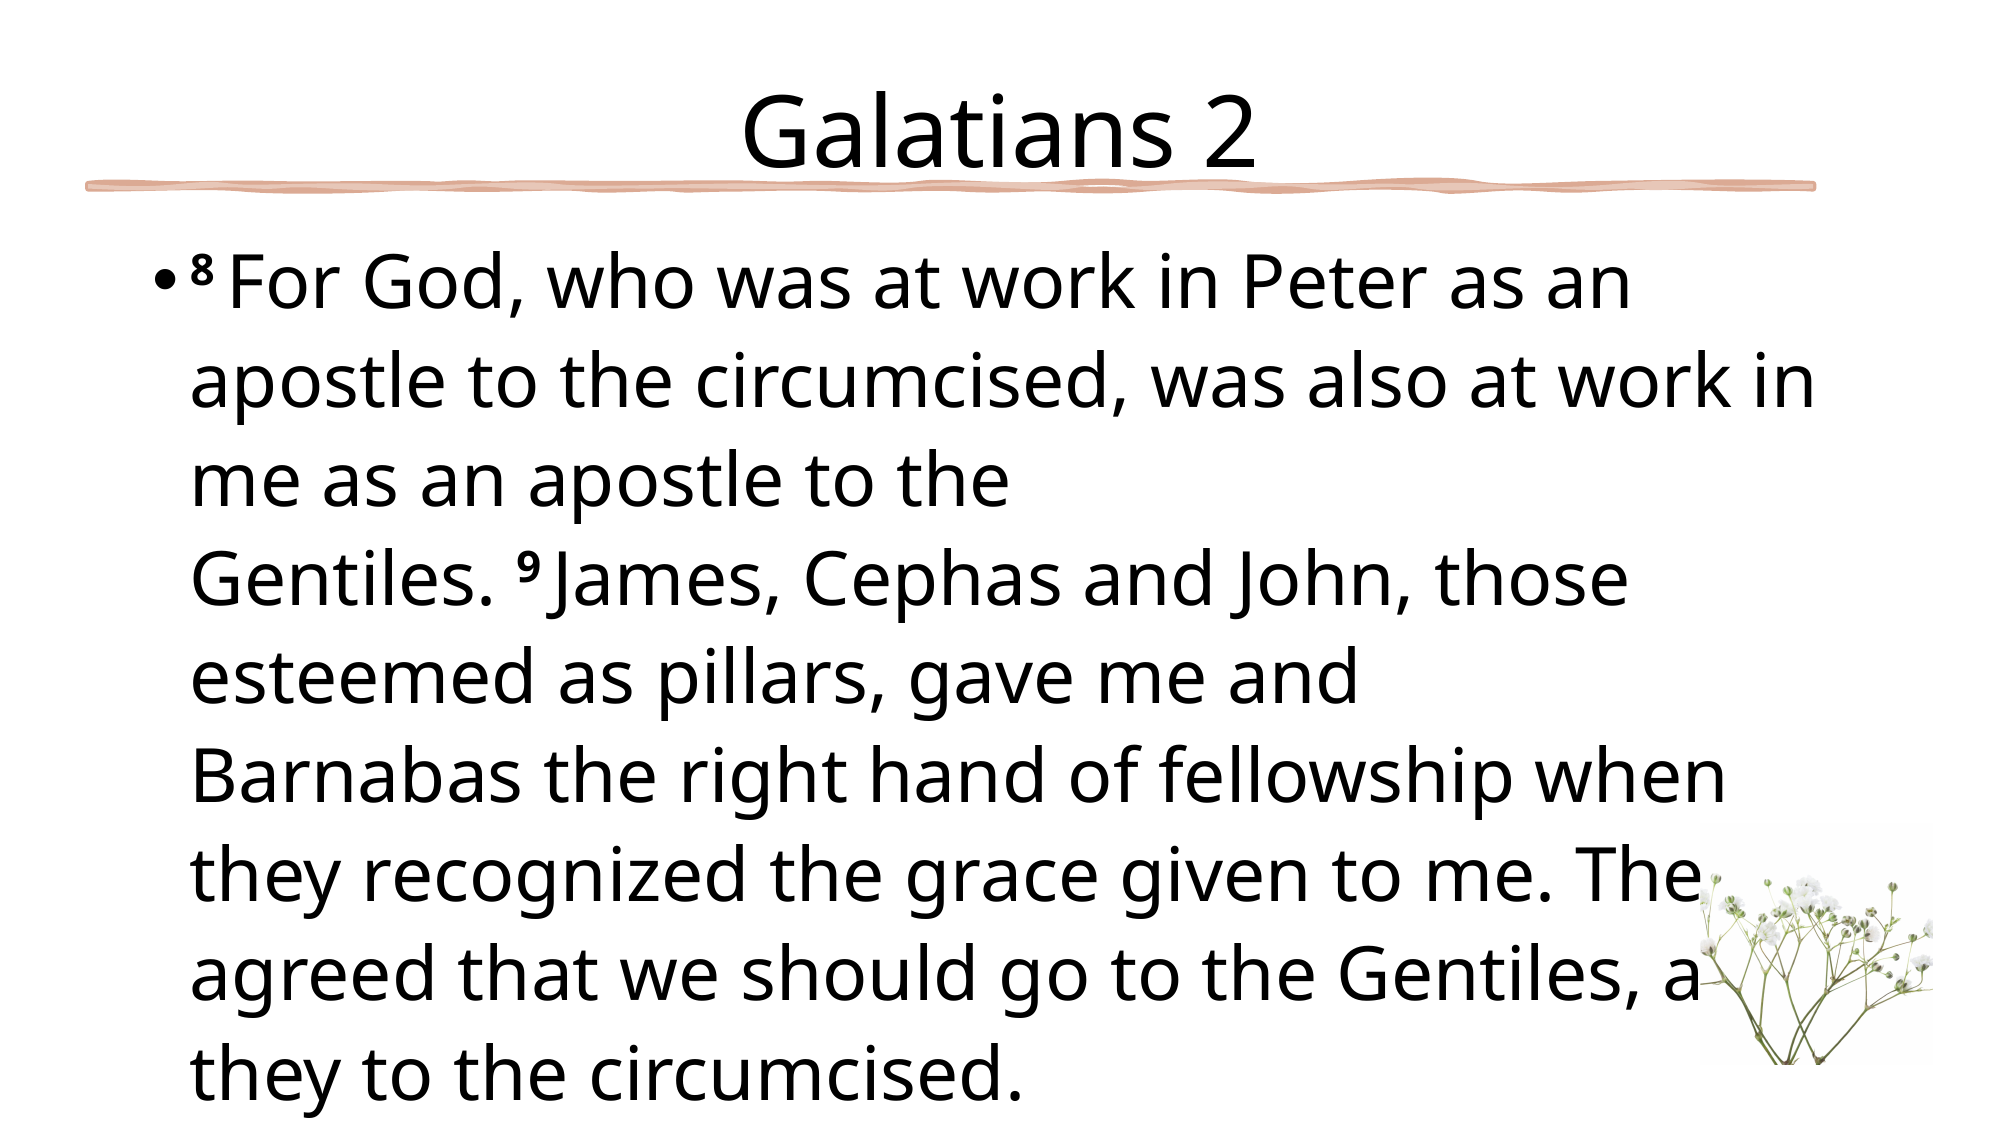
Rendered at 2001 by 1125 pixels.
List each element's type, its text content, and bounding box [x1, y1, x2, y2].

list 8 For God, who was at work in Peter as an apostle to the circumcised, was also at work in me as an apostle to the Gentiles. 9 James, Cephas and John, those esteemed as pillars, gave me and Barnabas the right hand of fellowship when they recognized the grace given to me. They agreed that we should go to the Gentiles, and they to the circumcised. [137, 216, 1863, 1014]
picture [1700, 823, 1933, 1066]
title Galatians 2 [137, 59, 1863, 196]
